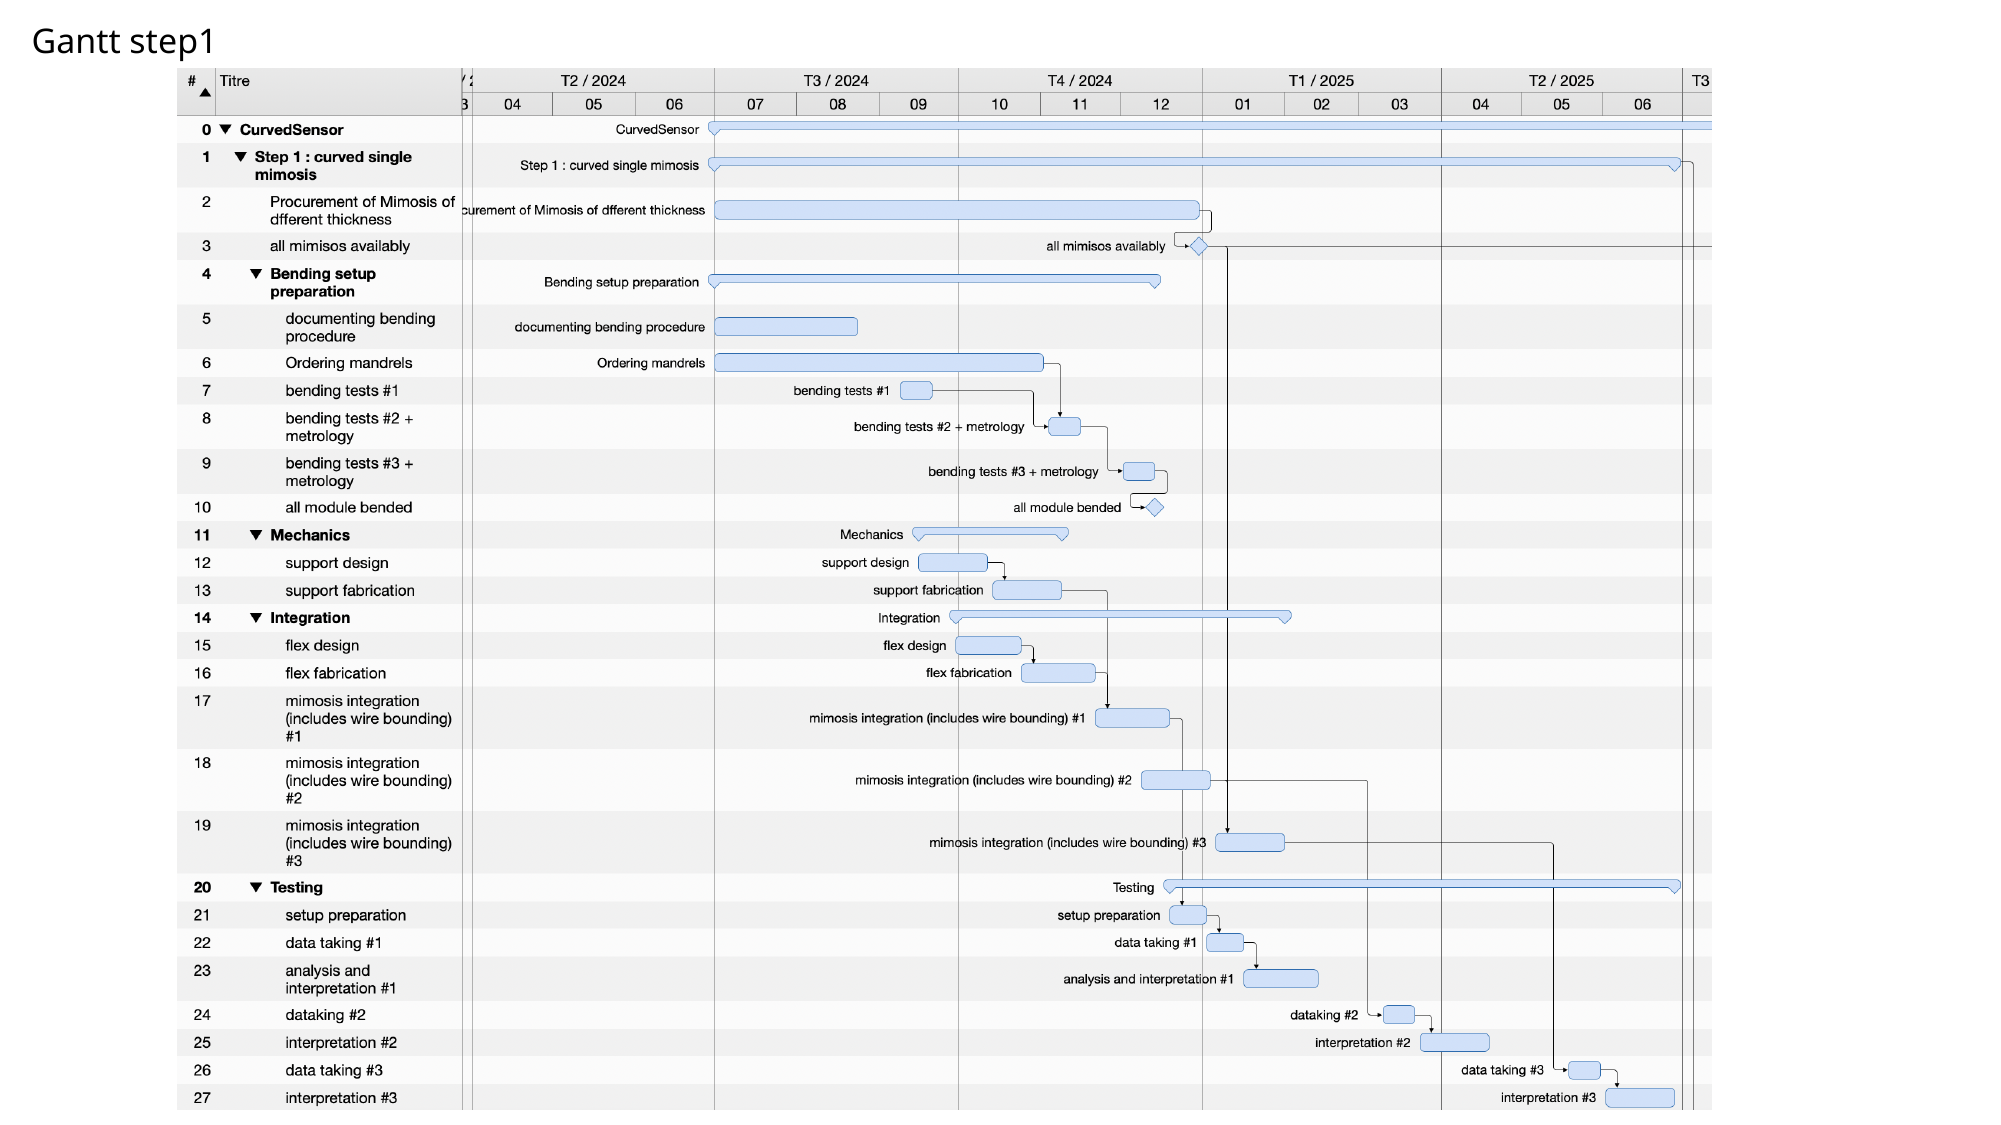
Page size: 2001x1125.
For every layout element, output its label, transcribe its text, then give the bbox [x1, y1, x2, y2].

title Gantt step1 [16, 17, 1742, 69]
picture [177, 68, 1712, 1110]
